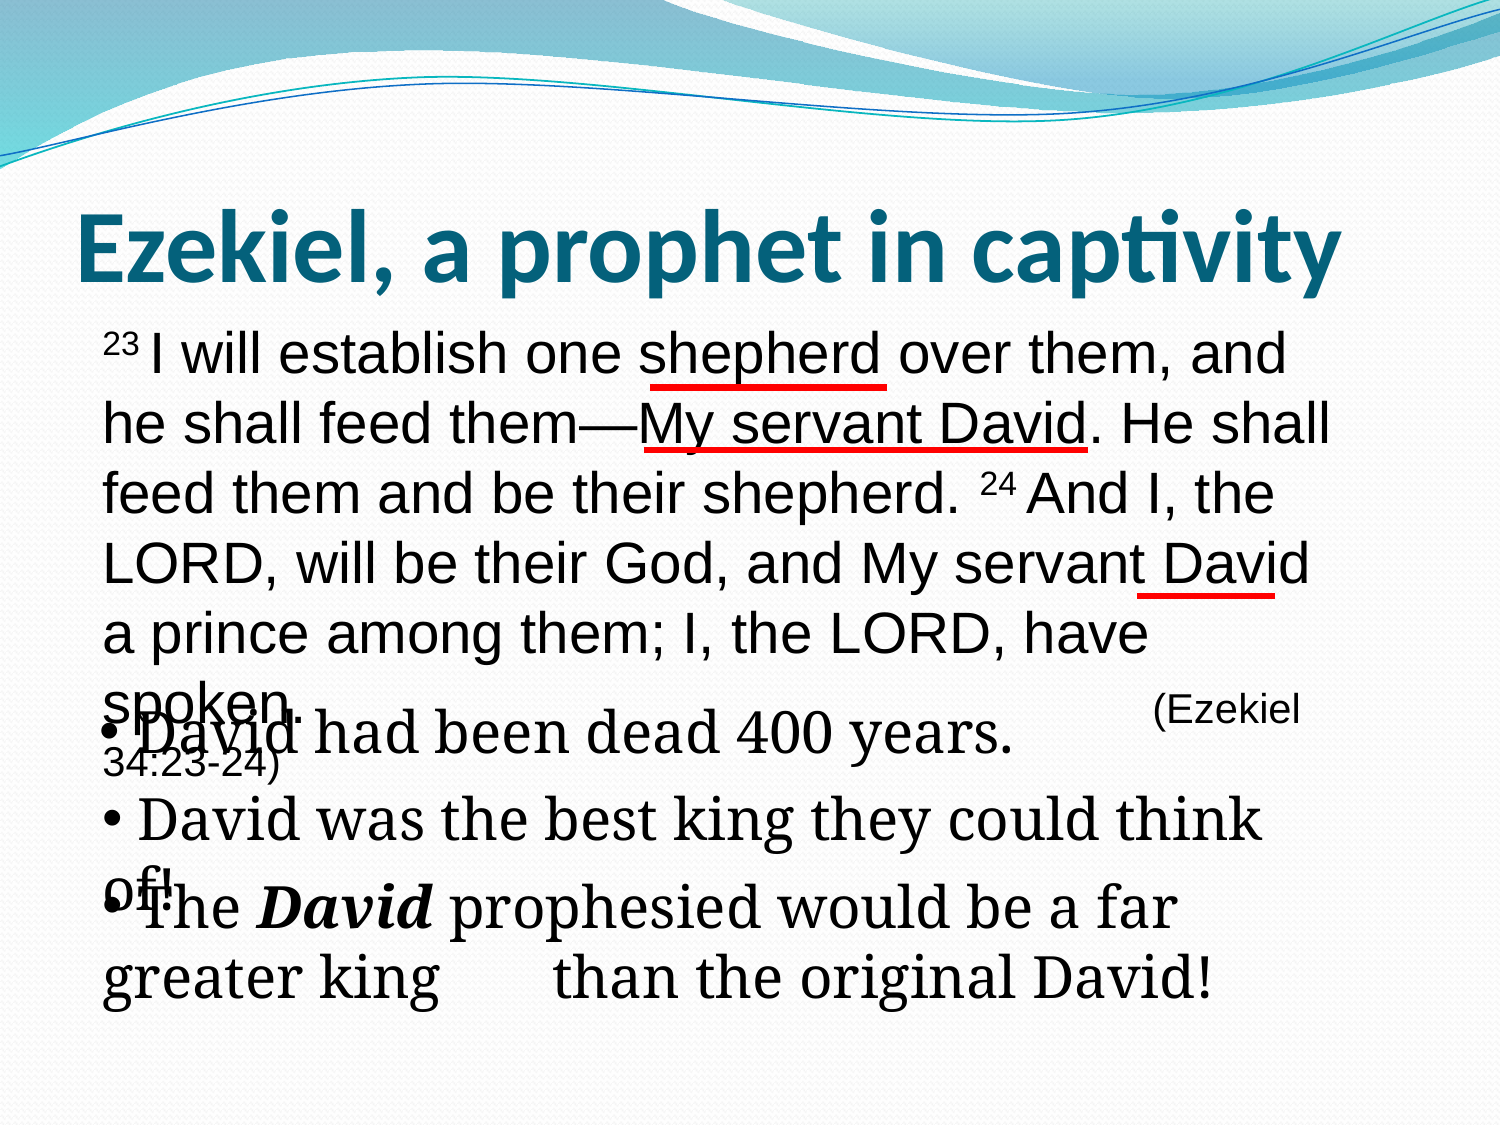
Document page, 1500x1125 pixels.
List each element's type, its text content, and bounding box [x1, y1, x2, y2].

text_box David had been dead 400 years. [85, 687, 1361, 773]
title Ezekiel, a prophet in captivity [75, 115, 1438, 303]
text_box The David prophesied would be a far greater king than the original David! [87, 862, 1400, 1018]
text_box 23 I will establish one shepherd over them, and he shall feed them—My servant David. He shall feed them and be their shepherd. 24 And I, the Lord, will be their God, and My servant David a prince among them; I, the Lord, have spoken. (Ezekiel 34:23-24) [87, 307, 1375, 793]
text_box David was the best king they could think of! [87, 774, 1363, 862]
